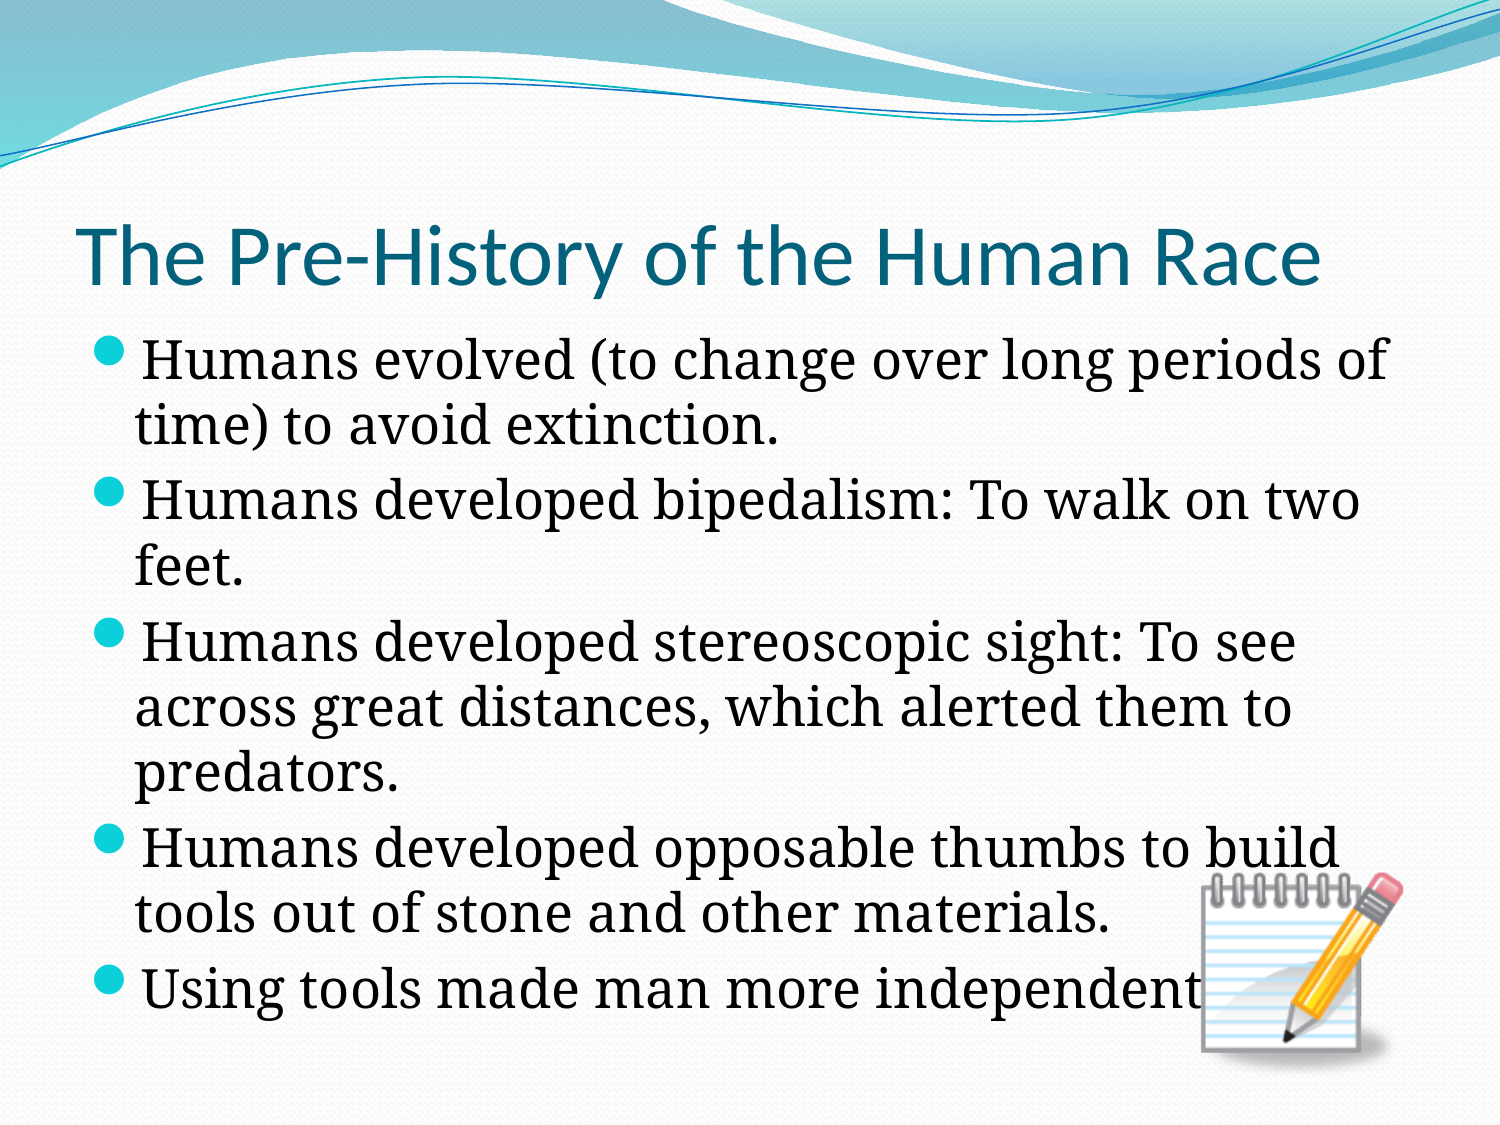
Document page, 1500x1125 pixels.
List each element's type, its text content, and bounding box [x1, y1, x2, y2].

list Humans evolved (to change over long periods of time) to avoid extinction. Humans developed bipedalism: To walk on two feet. Humans developed stereoscopic sight: To see across great distances, which alerted them to predators. Humans developed opposable thumbs to build tools out of stone and other materials. Using tools made man more independent. [75, 317, 1425, 1038]
picture [1187, 849, 1413, 1076]
title The Pre-History of the Human Race [75, 115, 1425, 303]
